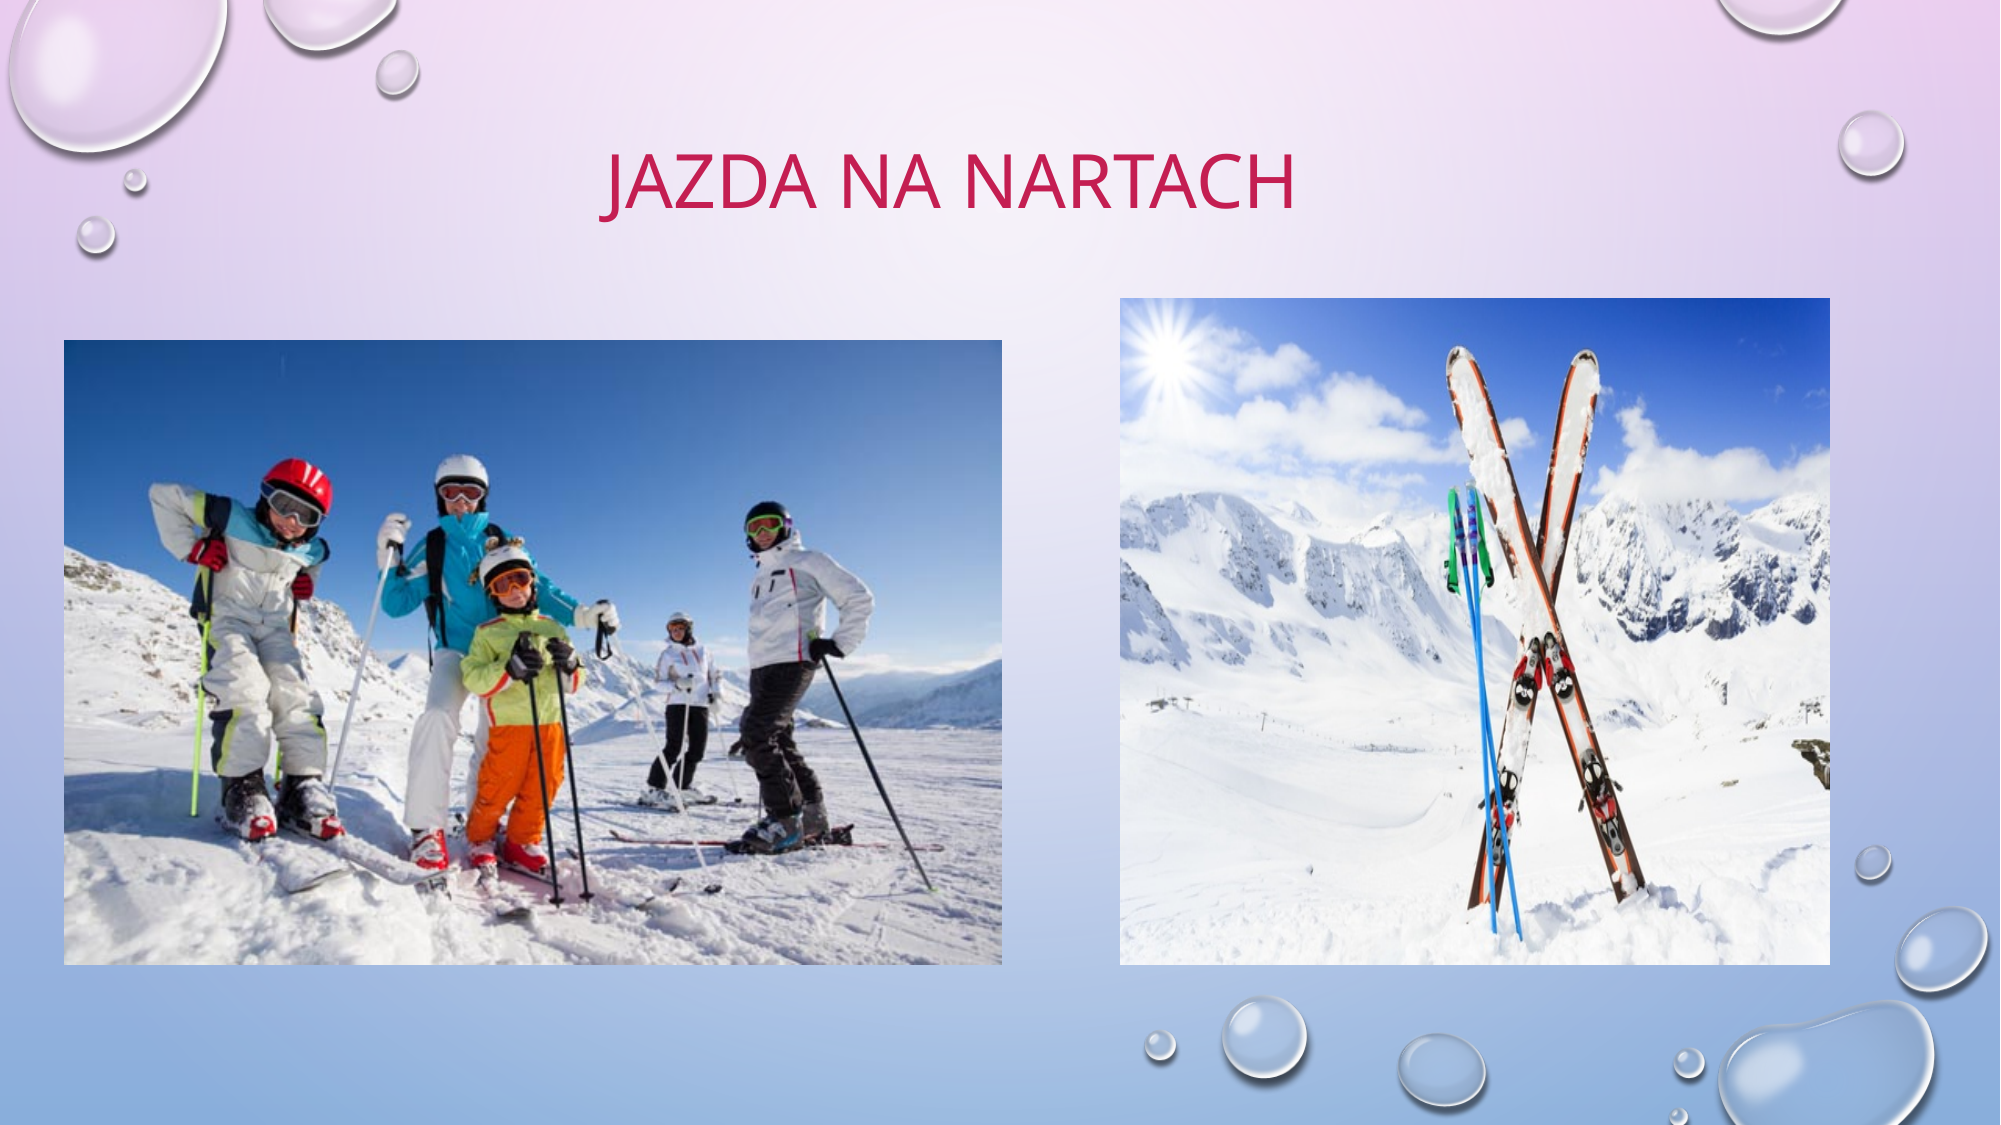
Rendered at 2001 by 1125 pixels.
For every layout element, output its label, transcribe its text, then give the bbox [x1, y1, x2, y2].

picture [0, 0, 2000, 1125]
title Jazda na nartach [0, 53, 1384, 316]
